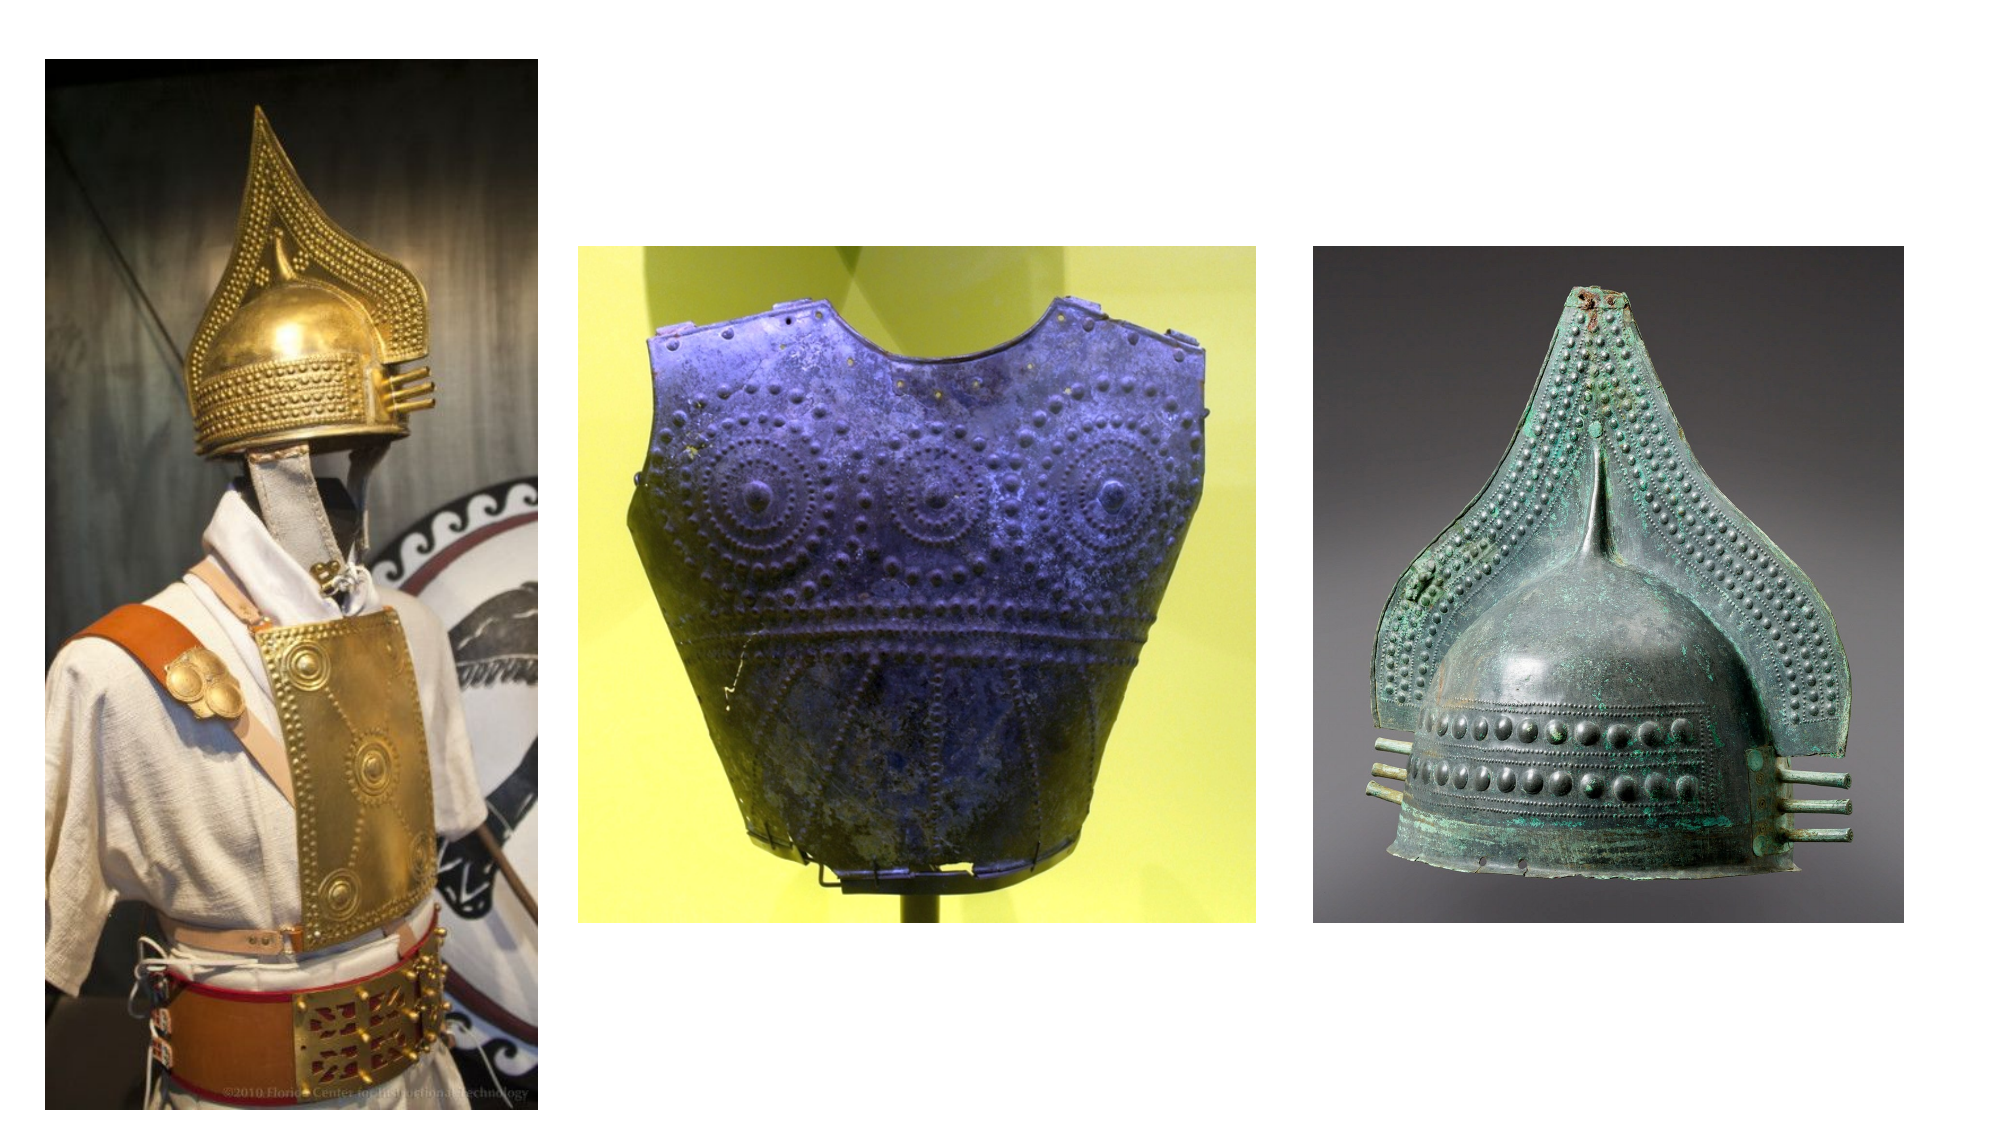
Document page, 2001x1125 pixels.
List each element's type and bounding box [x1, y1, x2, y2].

list [45, 59, 538, 1110]
picture [578, 246, 1256, 923]
picture [1313, 246, 1904, 923]
